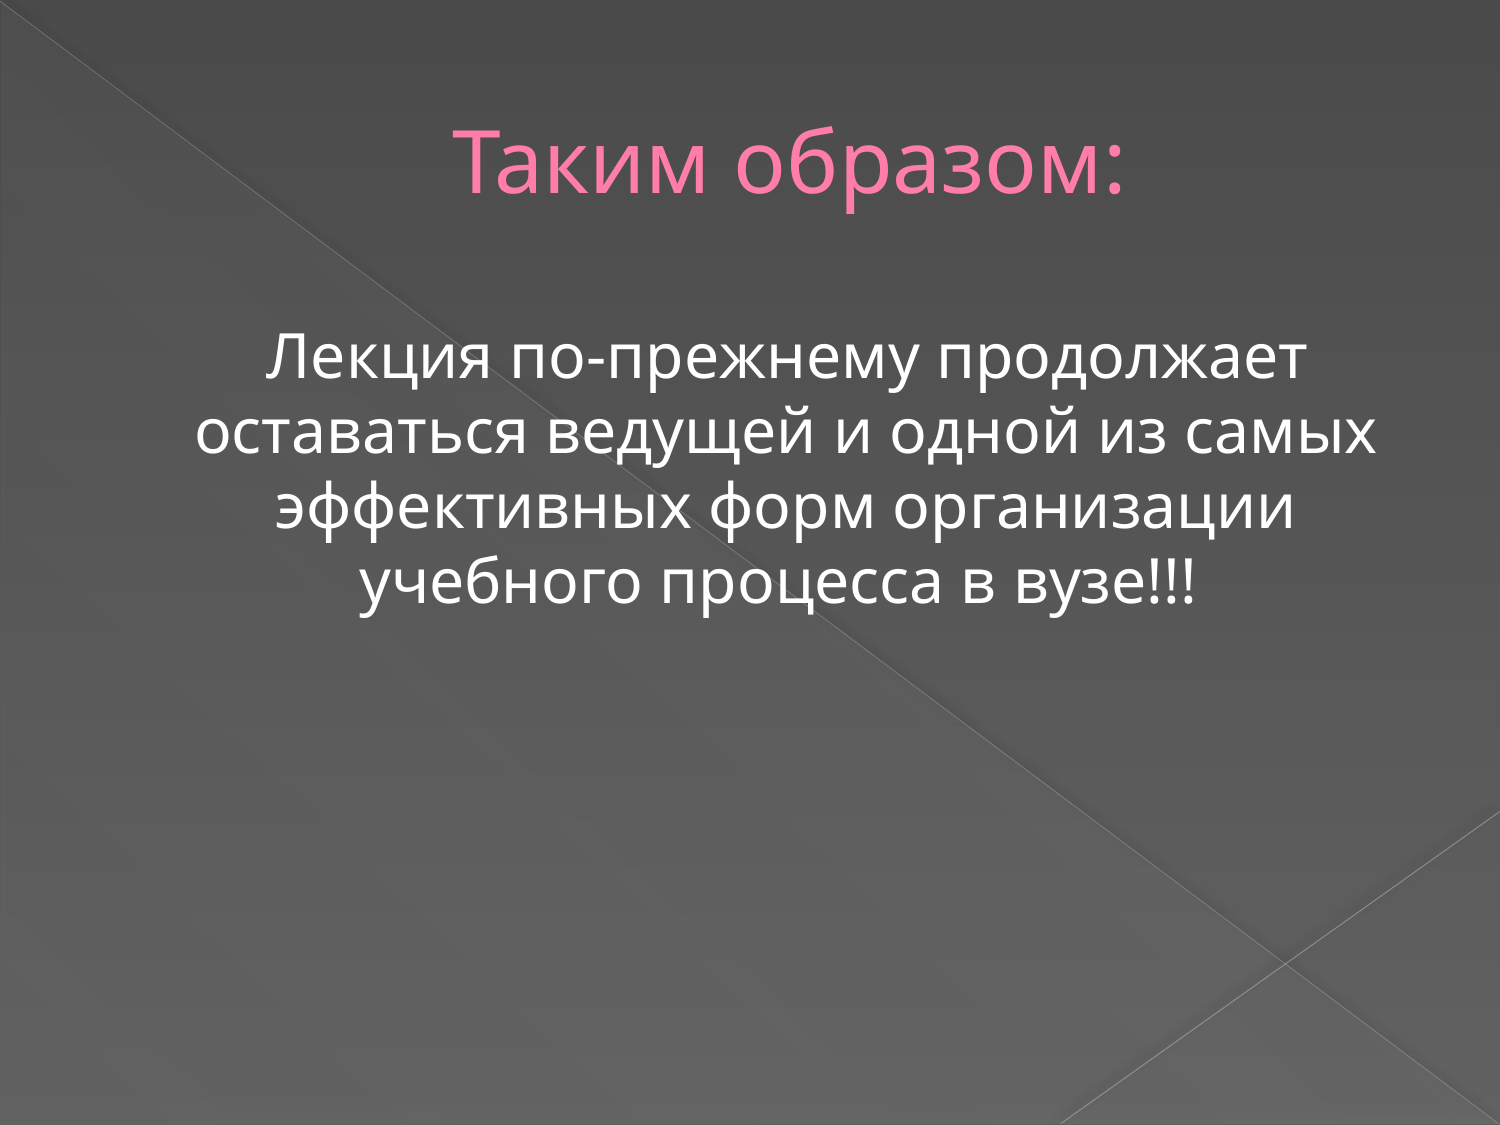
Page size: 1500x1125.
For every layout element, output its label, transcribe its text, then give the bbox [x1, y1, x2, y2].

title Таким образом: [75, 43, 1425, 274]
list Лекция по-прежнему продолжает оставаться ведущей и одной из самых эффективных форм организации учебного процесса в вузе!!! [75, 308, 1425, 1059]
